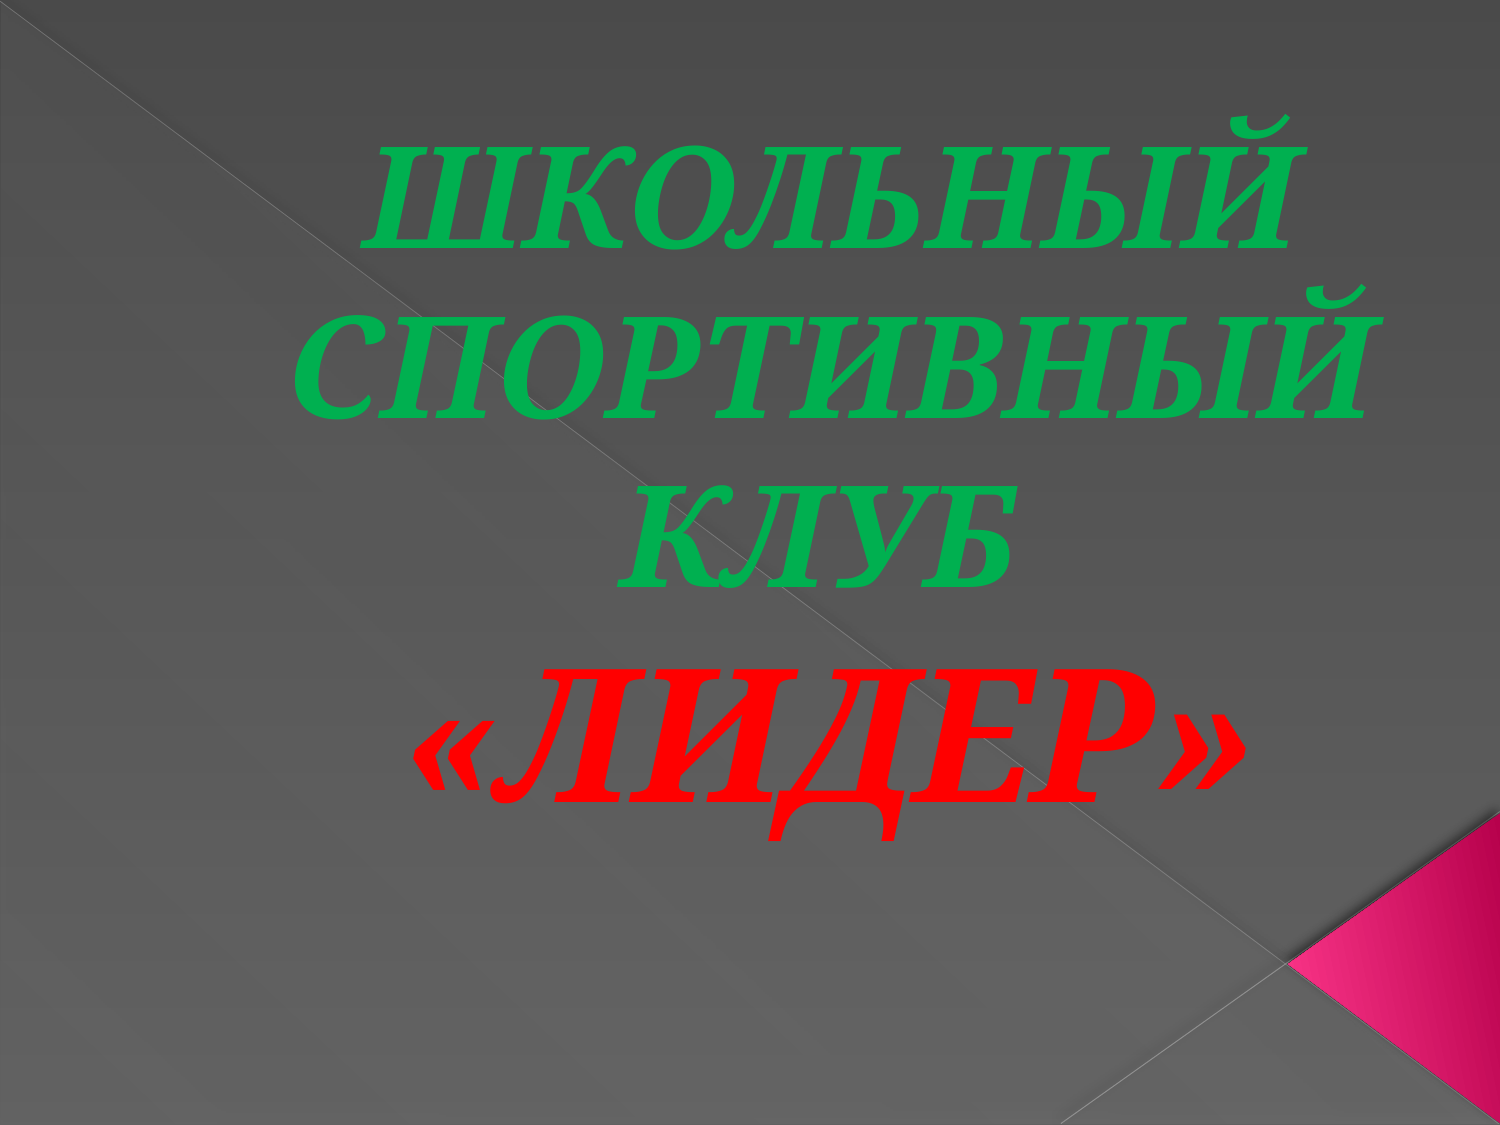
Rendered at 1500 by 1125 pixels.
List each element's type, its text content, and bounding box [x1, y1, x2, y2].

title ШКОЛЬНЫЙ СПОРТИВНЫЙ КЛУБ «ЛИДЕР» [152, 93, 1428, 950]
